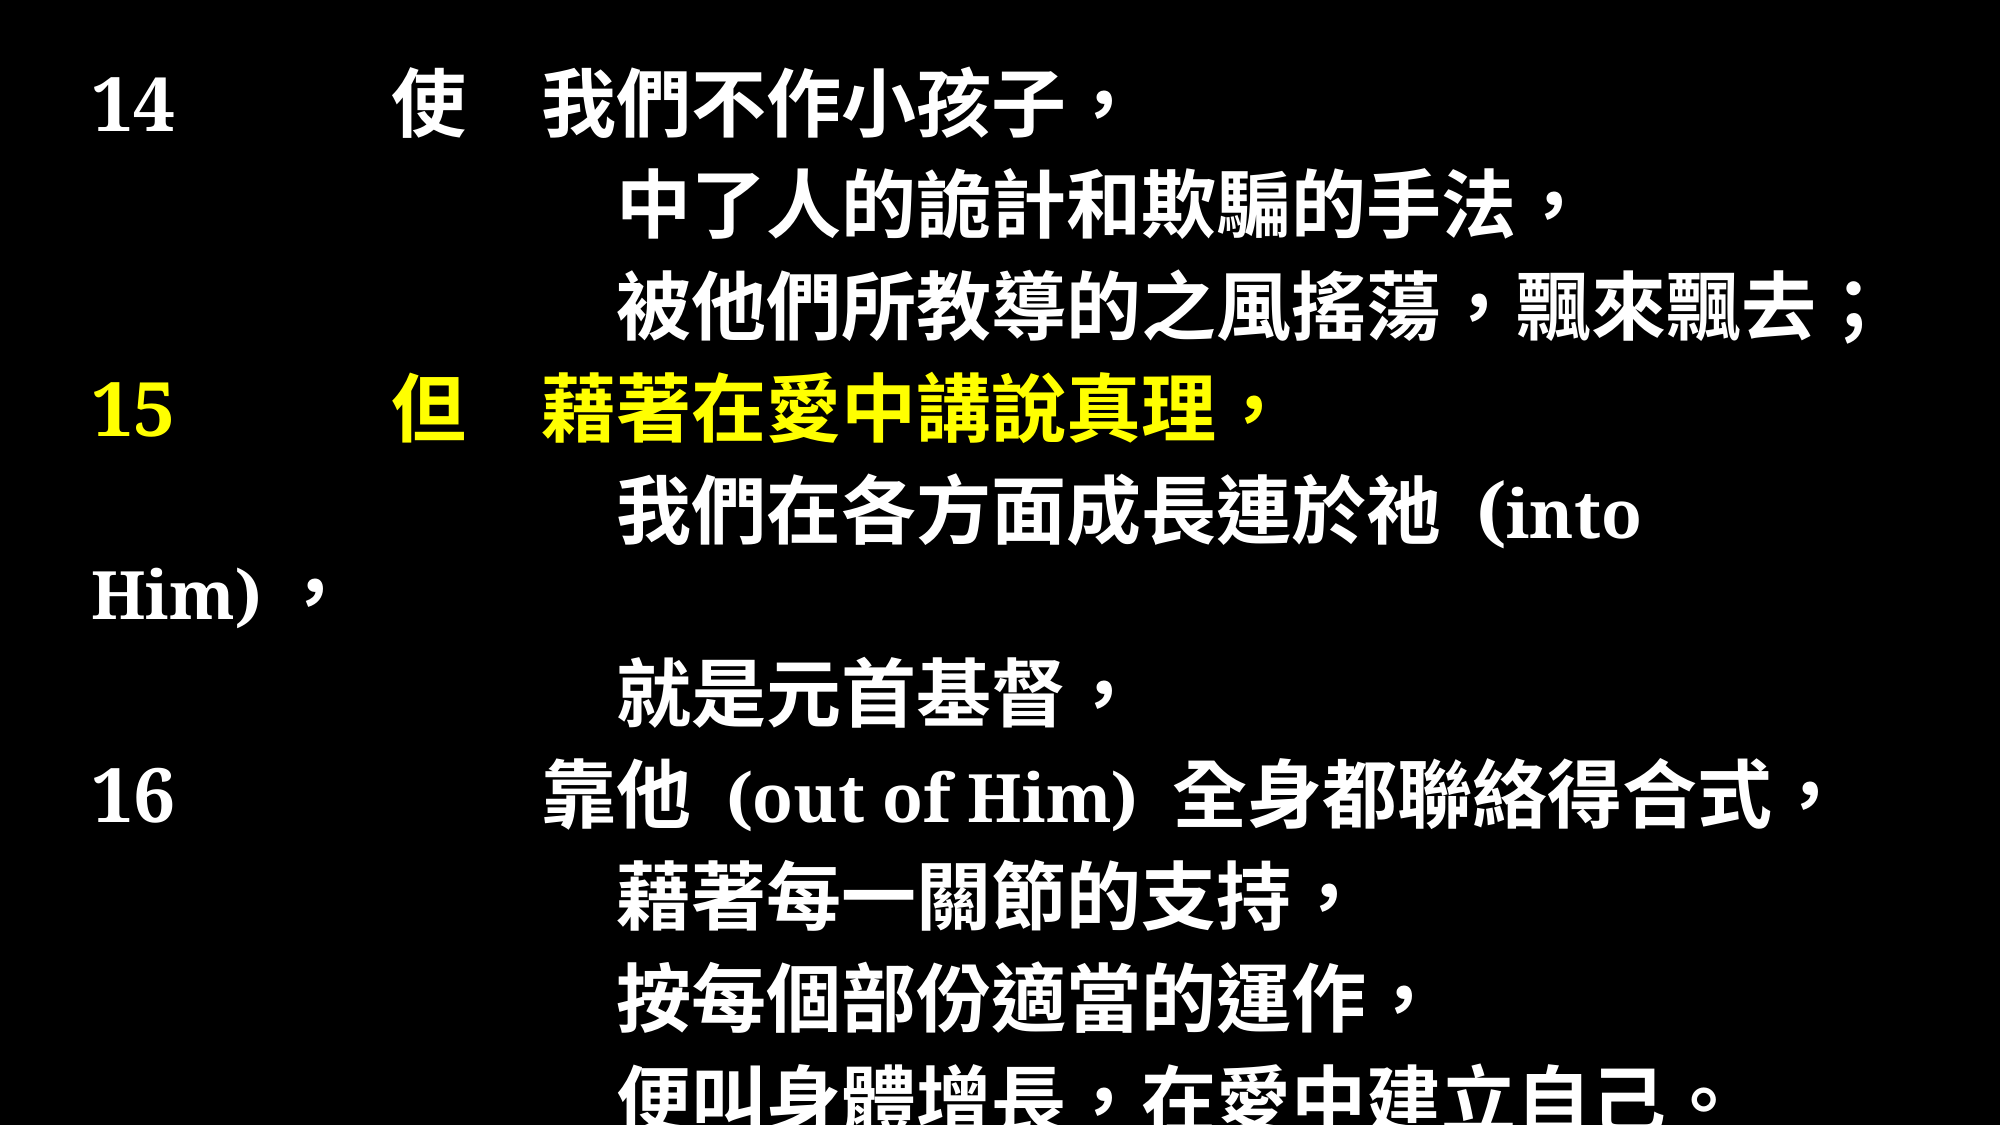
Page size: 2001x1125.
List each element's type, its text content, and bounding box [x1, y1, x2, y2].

list 14 使 我們不作小孩子， 中了人的詭計和欺騙的手法， 被他們所教導的之風搖蕩，飄來飄去； 15 但 藉著在愛中講說真理， 我們在各方面成長連於祂 (into Him)， 就是元首基督， 16 靠他 (out of Him) 全身都聯絡得合式， 藉著每一關節的支持， 按每個部份適當的運作， 便叫身體增長，在愛中建立自己。 [76, 58, 1911, 773]
